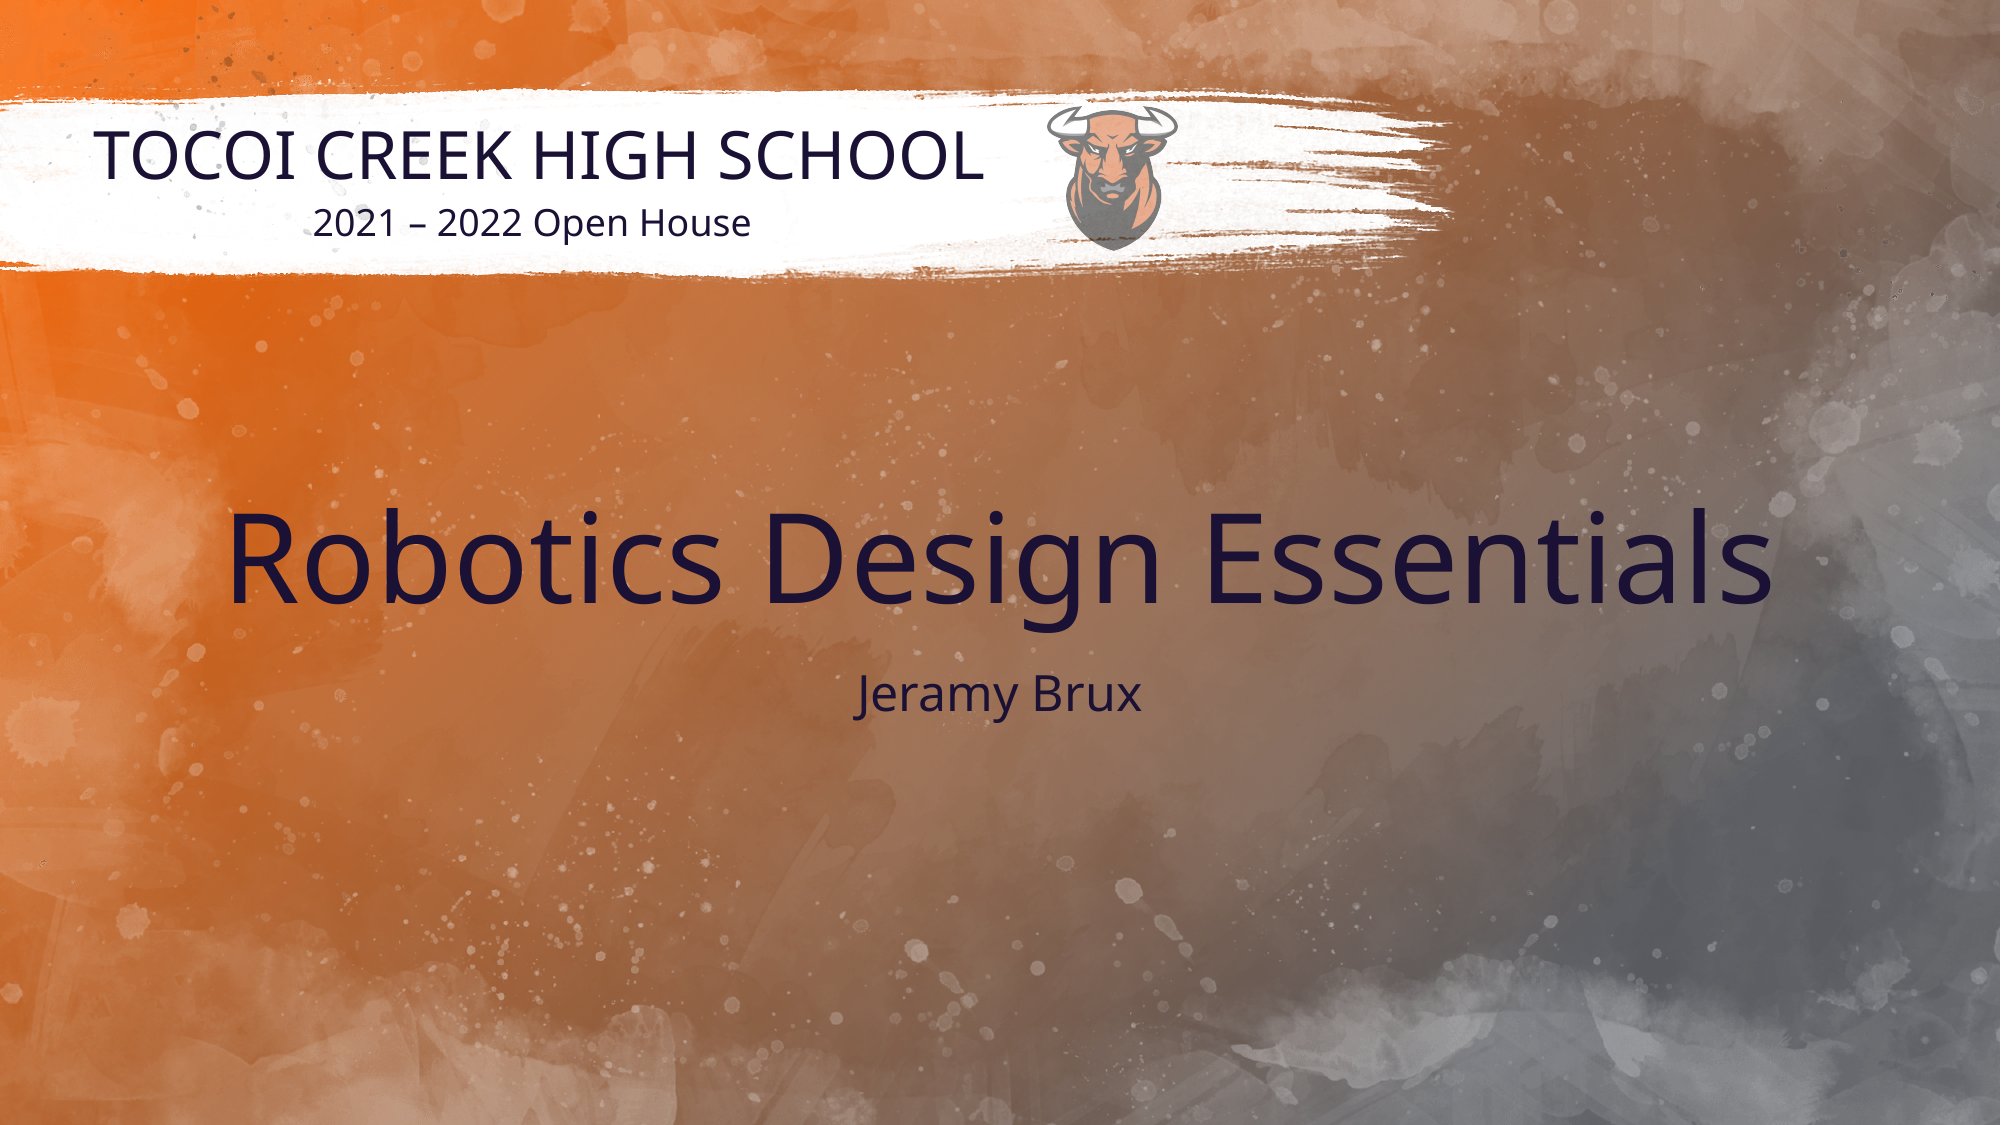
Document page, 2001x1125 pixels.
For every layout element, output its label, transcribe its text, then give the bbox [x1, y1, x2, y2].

picture [0, 78, 1456, 292]
text_box Jeramy Brux [500, 655, 1500, 729]
text_box Robotics Design Essentials [0, 471, 2000, 655]
title TOCOI CREEK HIGH SCHOOL [32, 106, 1048, 289]
text_box 2021 – 2022 Open House [32, 191, 1033, 251]
